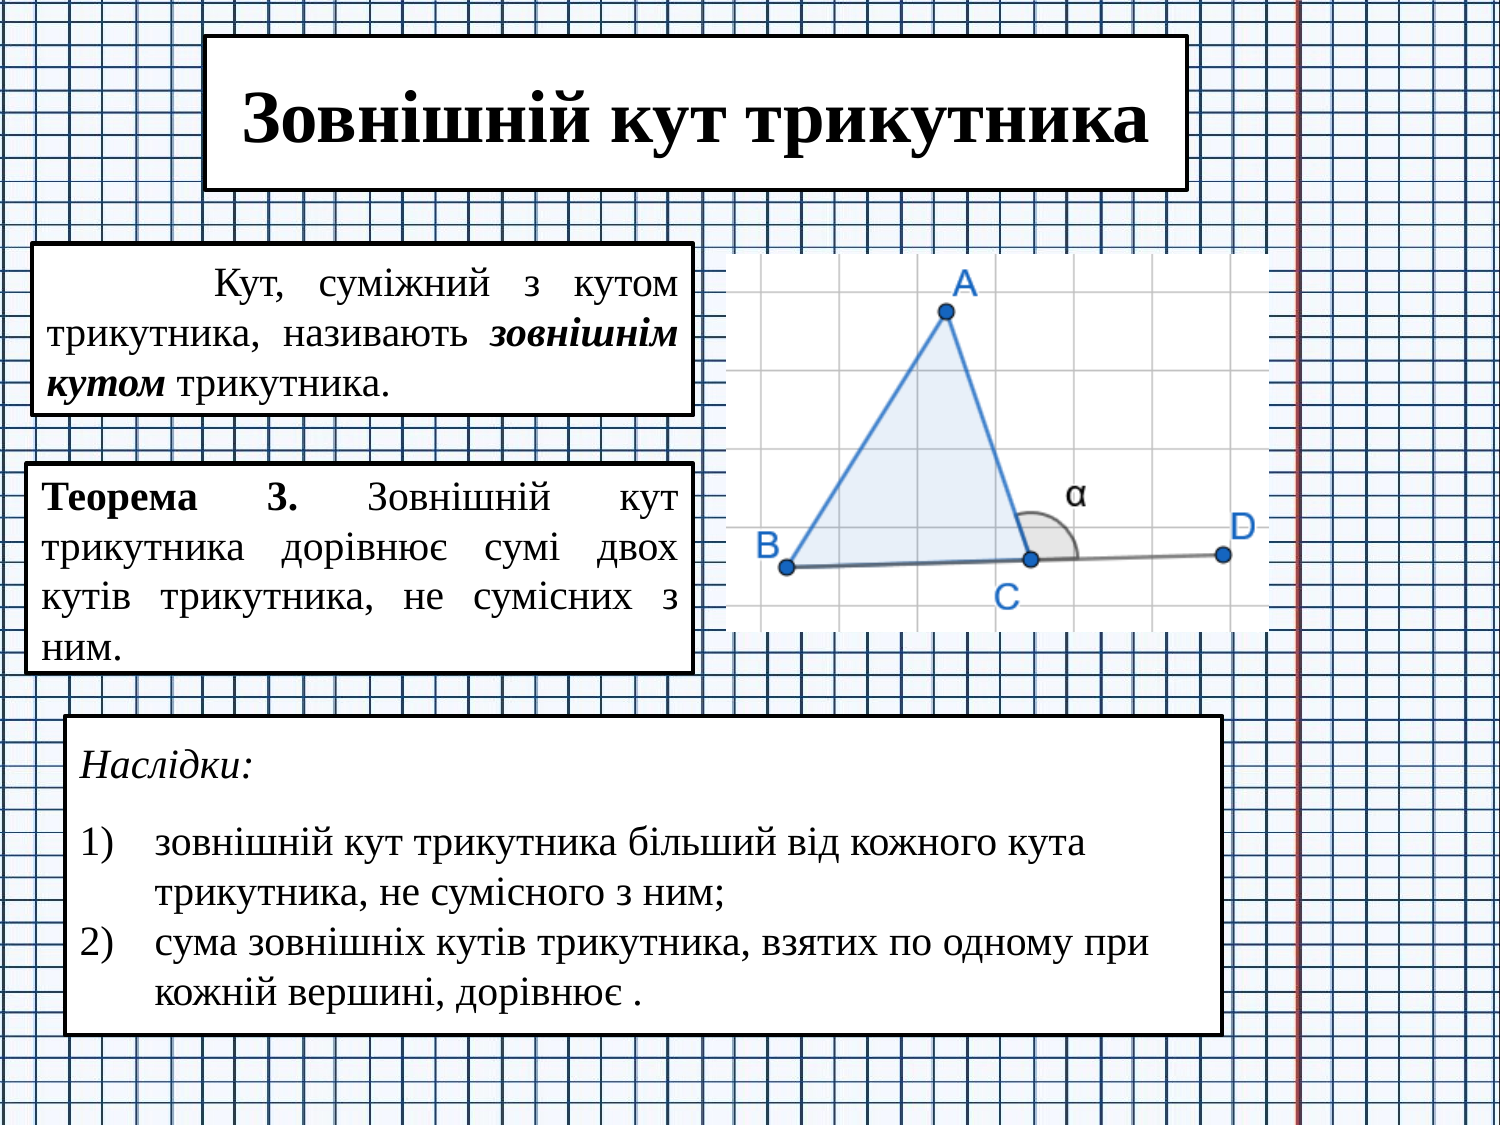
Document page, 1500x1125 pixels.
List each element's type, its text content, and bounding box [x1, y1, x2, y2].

text_box Теорема 3. Зовнішній кут трикутника дорівнює сумі двох кутів трикутника, не сумісних з ним. [24, 461, 695, 675]
text_box Кут, суміжний з кутом трикутника, називають зовнішнім кутом трикутника. [30, 241, 695, 417]
text_box Зовнішній кут трикутника [203, 34, 1189, 192]
picture [0, 0, 1500, 1125]
